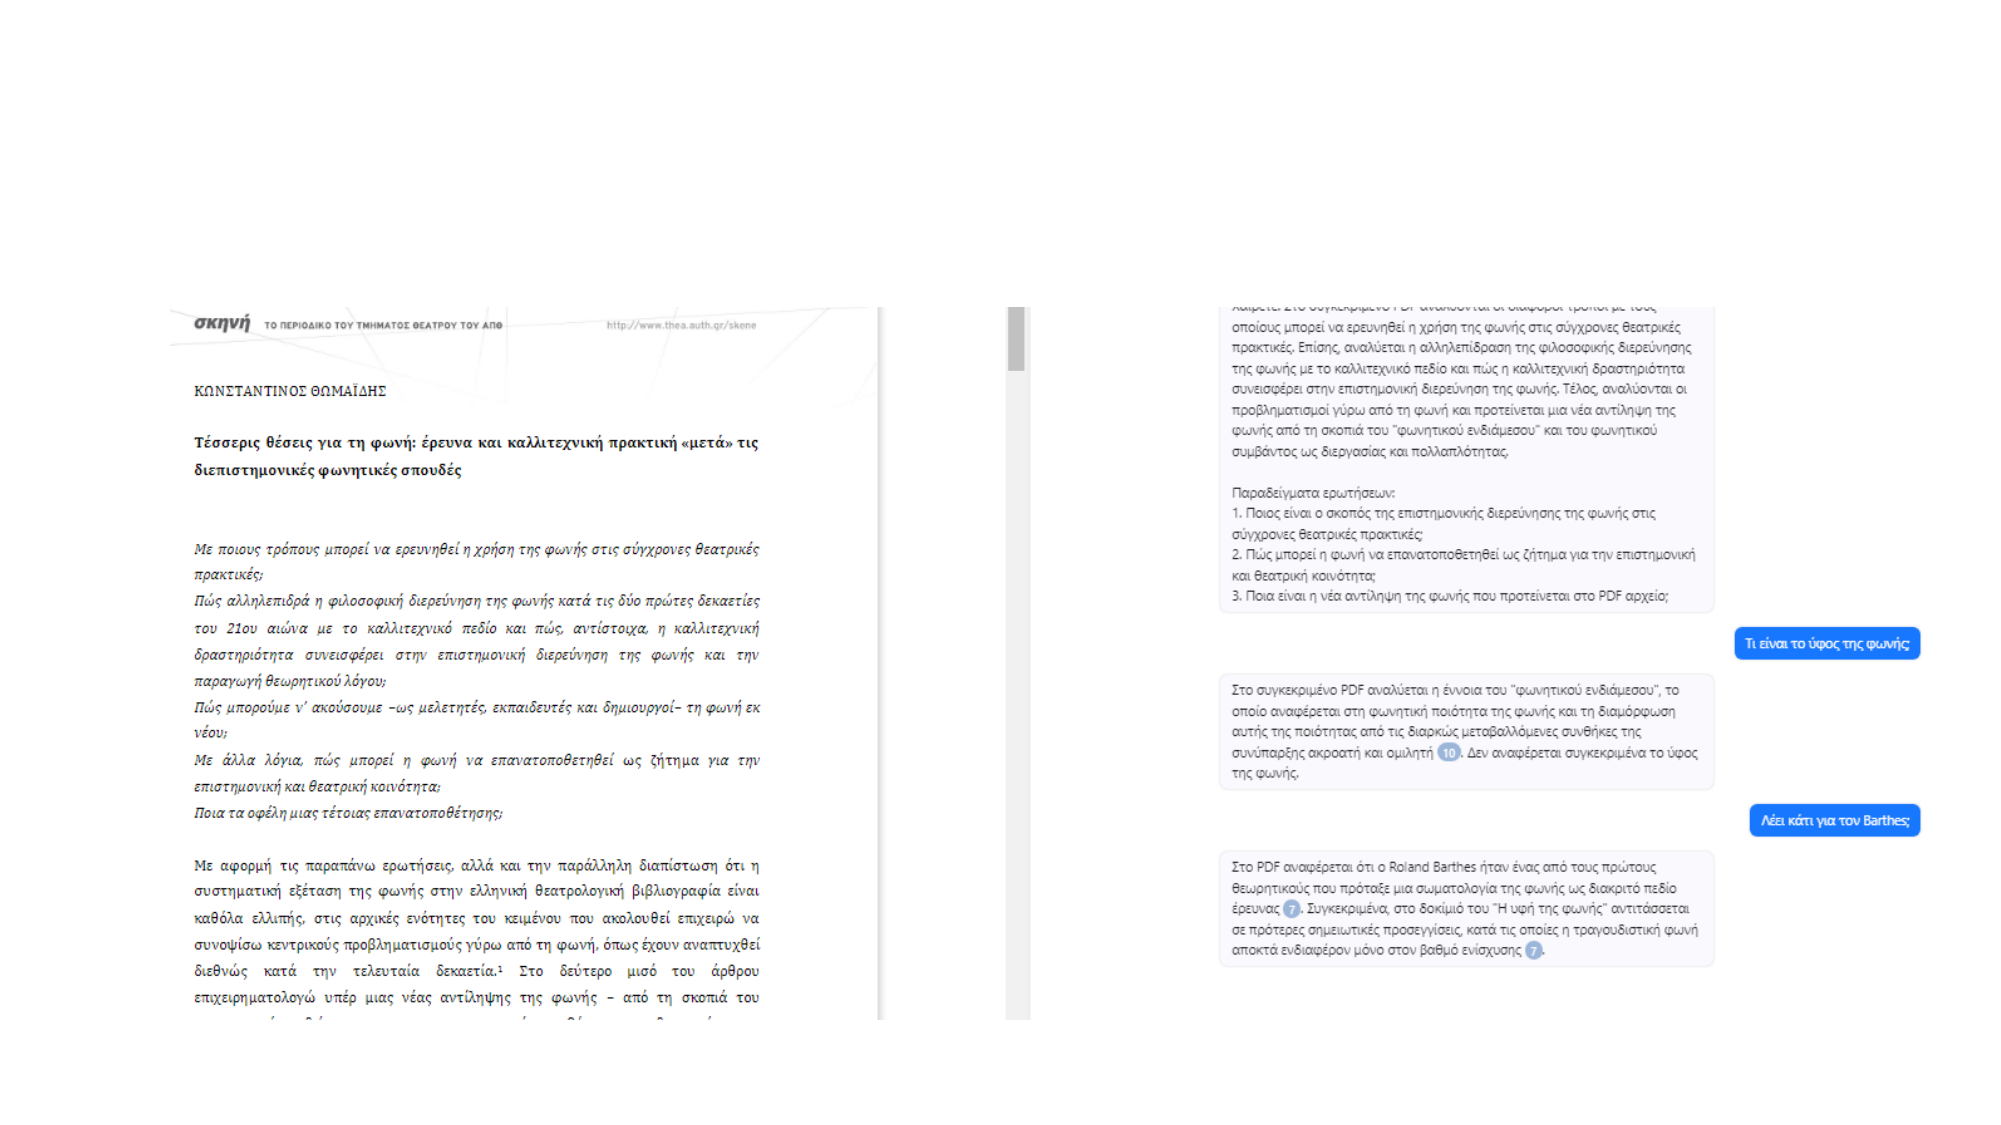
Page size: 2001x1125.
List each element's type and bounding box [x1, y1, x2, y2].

picture [170, 307, 1962, 1020]
